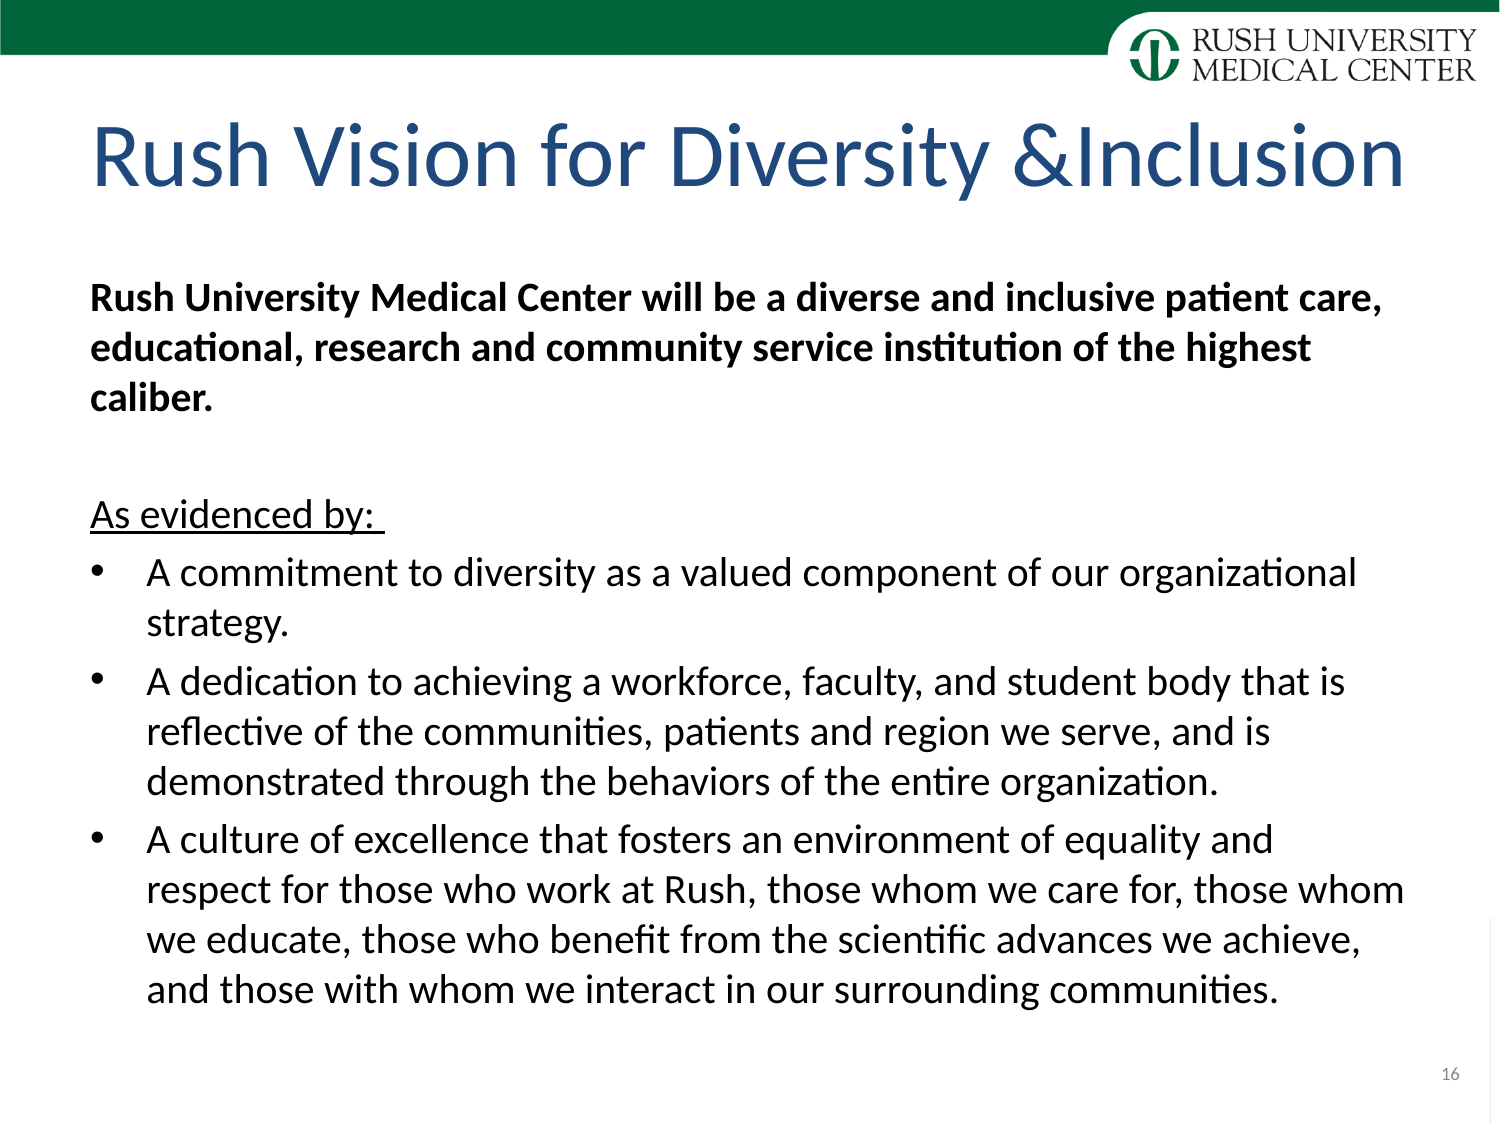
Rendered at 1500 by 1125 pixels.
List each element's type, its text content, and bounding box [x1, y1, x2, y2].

slide_number 16 [1125, 1042, 1475, 1103]
title Rush Vision for Diversity &Inclusion [74, 37, 1426, 262]
picture [0, 0, 1500, 1125]
list Rush University Medical Center will be a diverse and inclusive patient care, educational, research and community service institution of the highest caliber. As evidenced by: A commitment to diversity as a valued component of our organizational strategy. A dedication to achieving a workforce, faculty, and student body that is reflective of the communities, patients and region we serve, and is demonstrated through the behaviors of the entire organization. A culture of excellence that fosters an environment of equality and respect for those who work at Rush, those whom we care for, those whom we educate, those who benefit from the scientific advances we achieve, and those with whom we interact in our surrounding communities. [74, 262, 1426, 1043]
